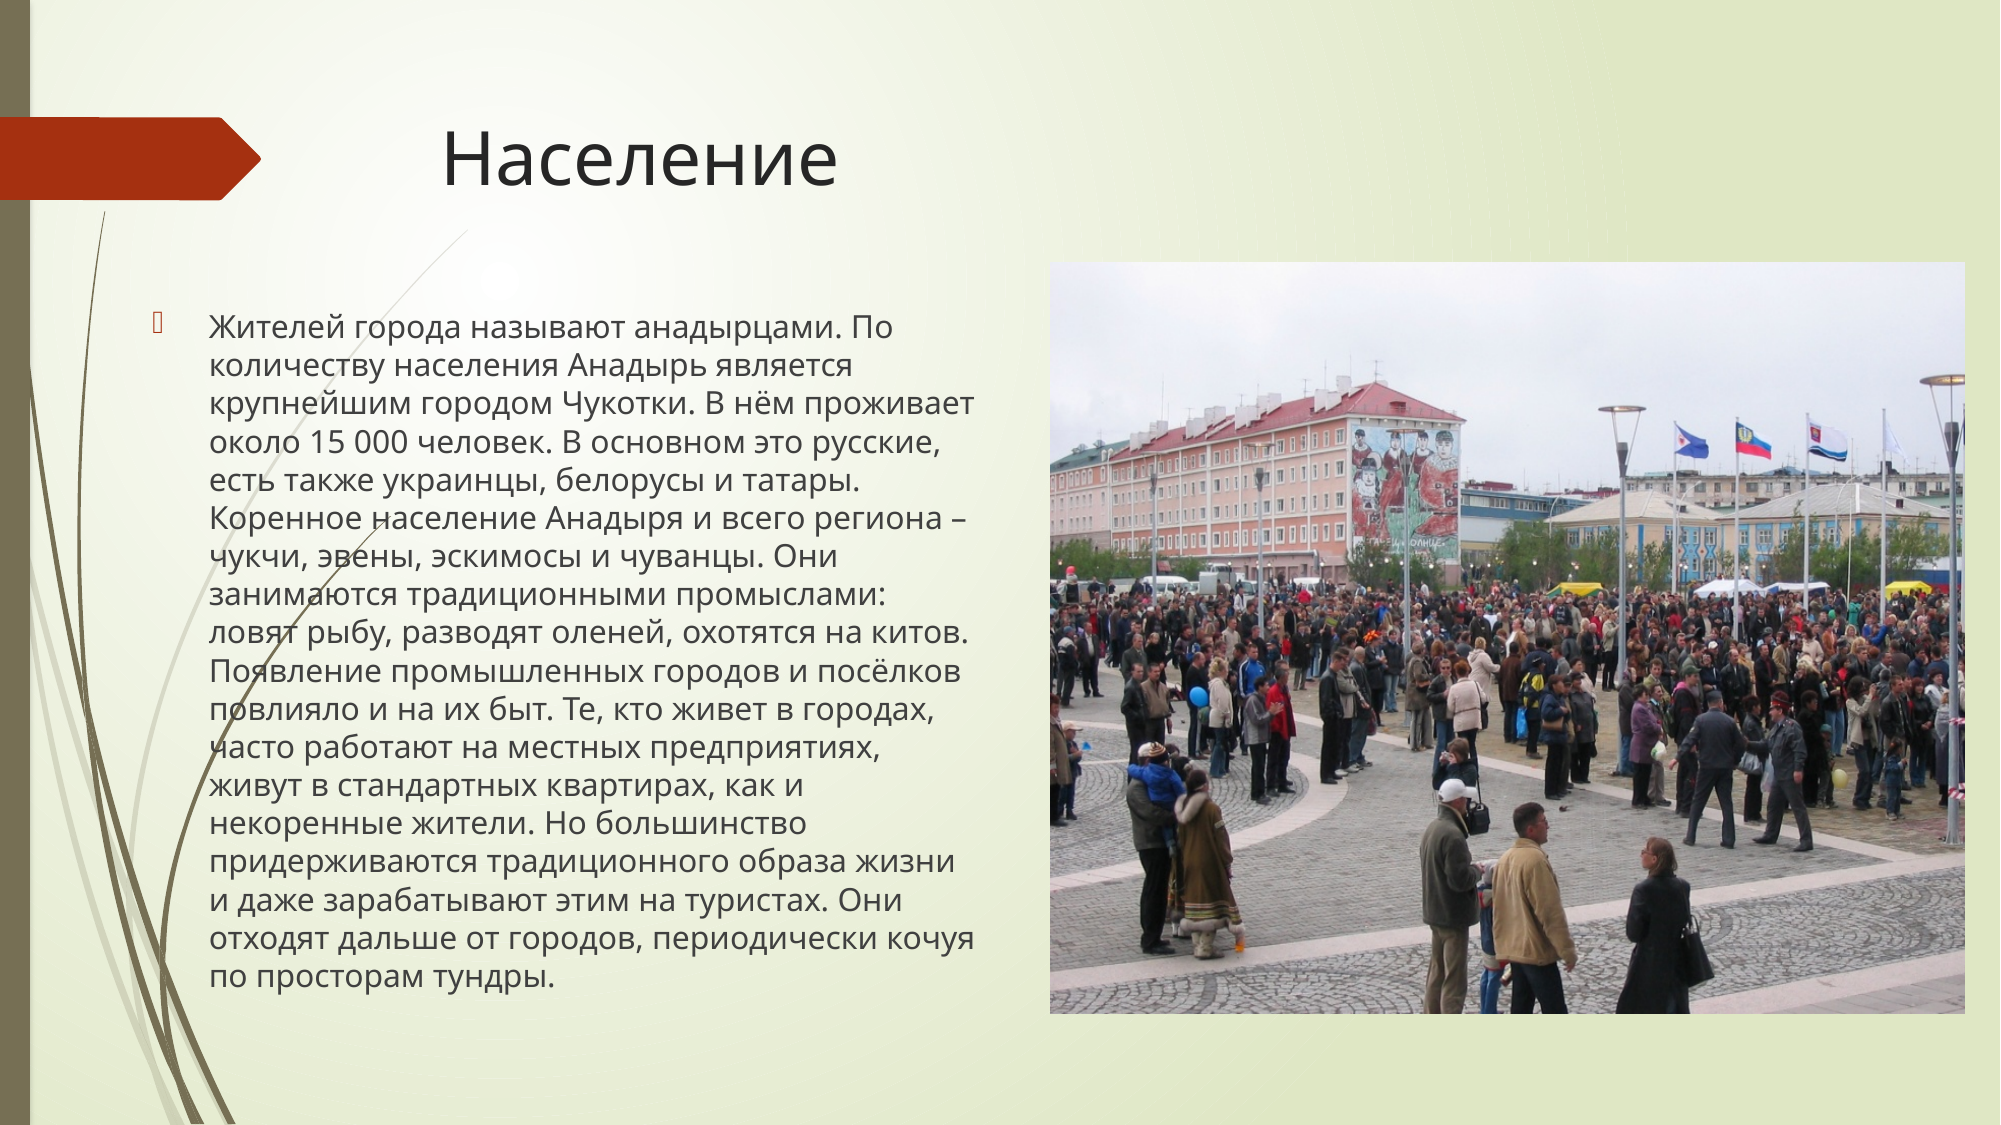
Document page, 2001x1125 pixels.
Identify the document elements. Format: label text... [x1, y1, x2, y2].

title Население [425, 102, 1888, 313]
picture [1049, 261, 1965, 1014]
list Жителей города называют анадырцами. По количеству населения Анадырь является крупнейшим городом Чукотки. В нём проживает около 15 000 человек. В основном это русские, есть также украинцы, белорусы и татары. Коренное население Анадыря и всего региона – чукчи, эвены, эскимосы и чуванцы. Они занимаются традиционными промыслами: ловят рыбу, разводят оленей, охотятся на китов. Появление промышленных городов и посёлков повлияло и на их быт. Те, кто живет в городах, часто работают на местных предприятиях, живут в стандартных квартирах, как и некоренные жители. Но большинство придерживаются традиционного образа жизни и даже зарабатывают этим на туристах. Они отходят дальше от городов, периодически кочуя по просторам тундры. [137, 299, 998, 1014]
